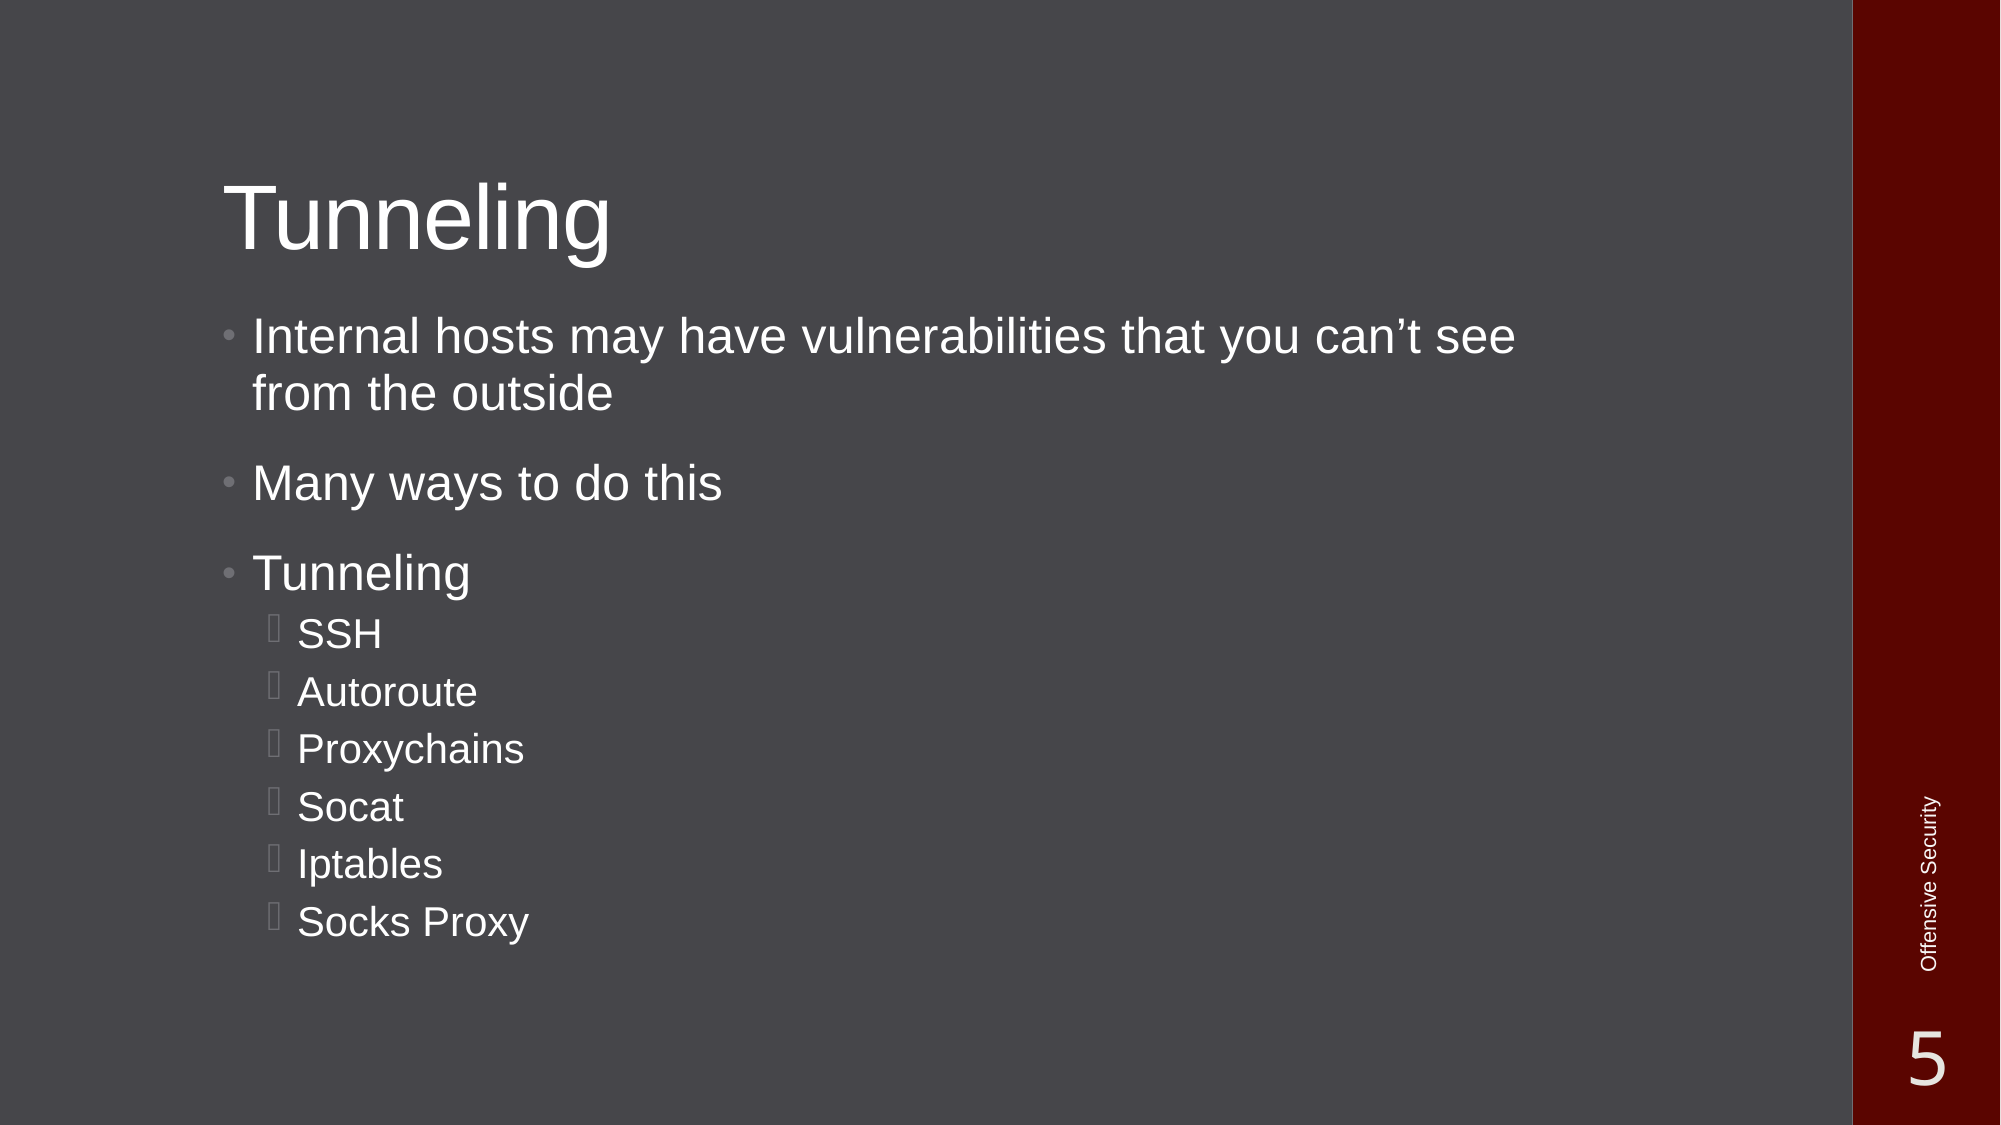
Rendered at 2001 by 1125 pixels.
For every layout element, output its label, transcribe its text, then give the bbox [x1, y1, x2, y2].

slide_number 5 [1852, 1012, 2000, 1110]
footer Offensive Security [1897, 400, 1958, 988]
list Internal hosts may have vulnerabilities that you can’t see from the outside Many ways to do this Tunneling SSH Autoroute Proxychains Socat Iptables Socks Proxy [206, 299, 1617, 1014]
title Tunneling [206, 60, 1797, 278]
